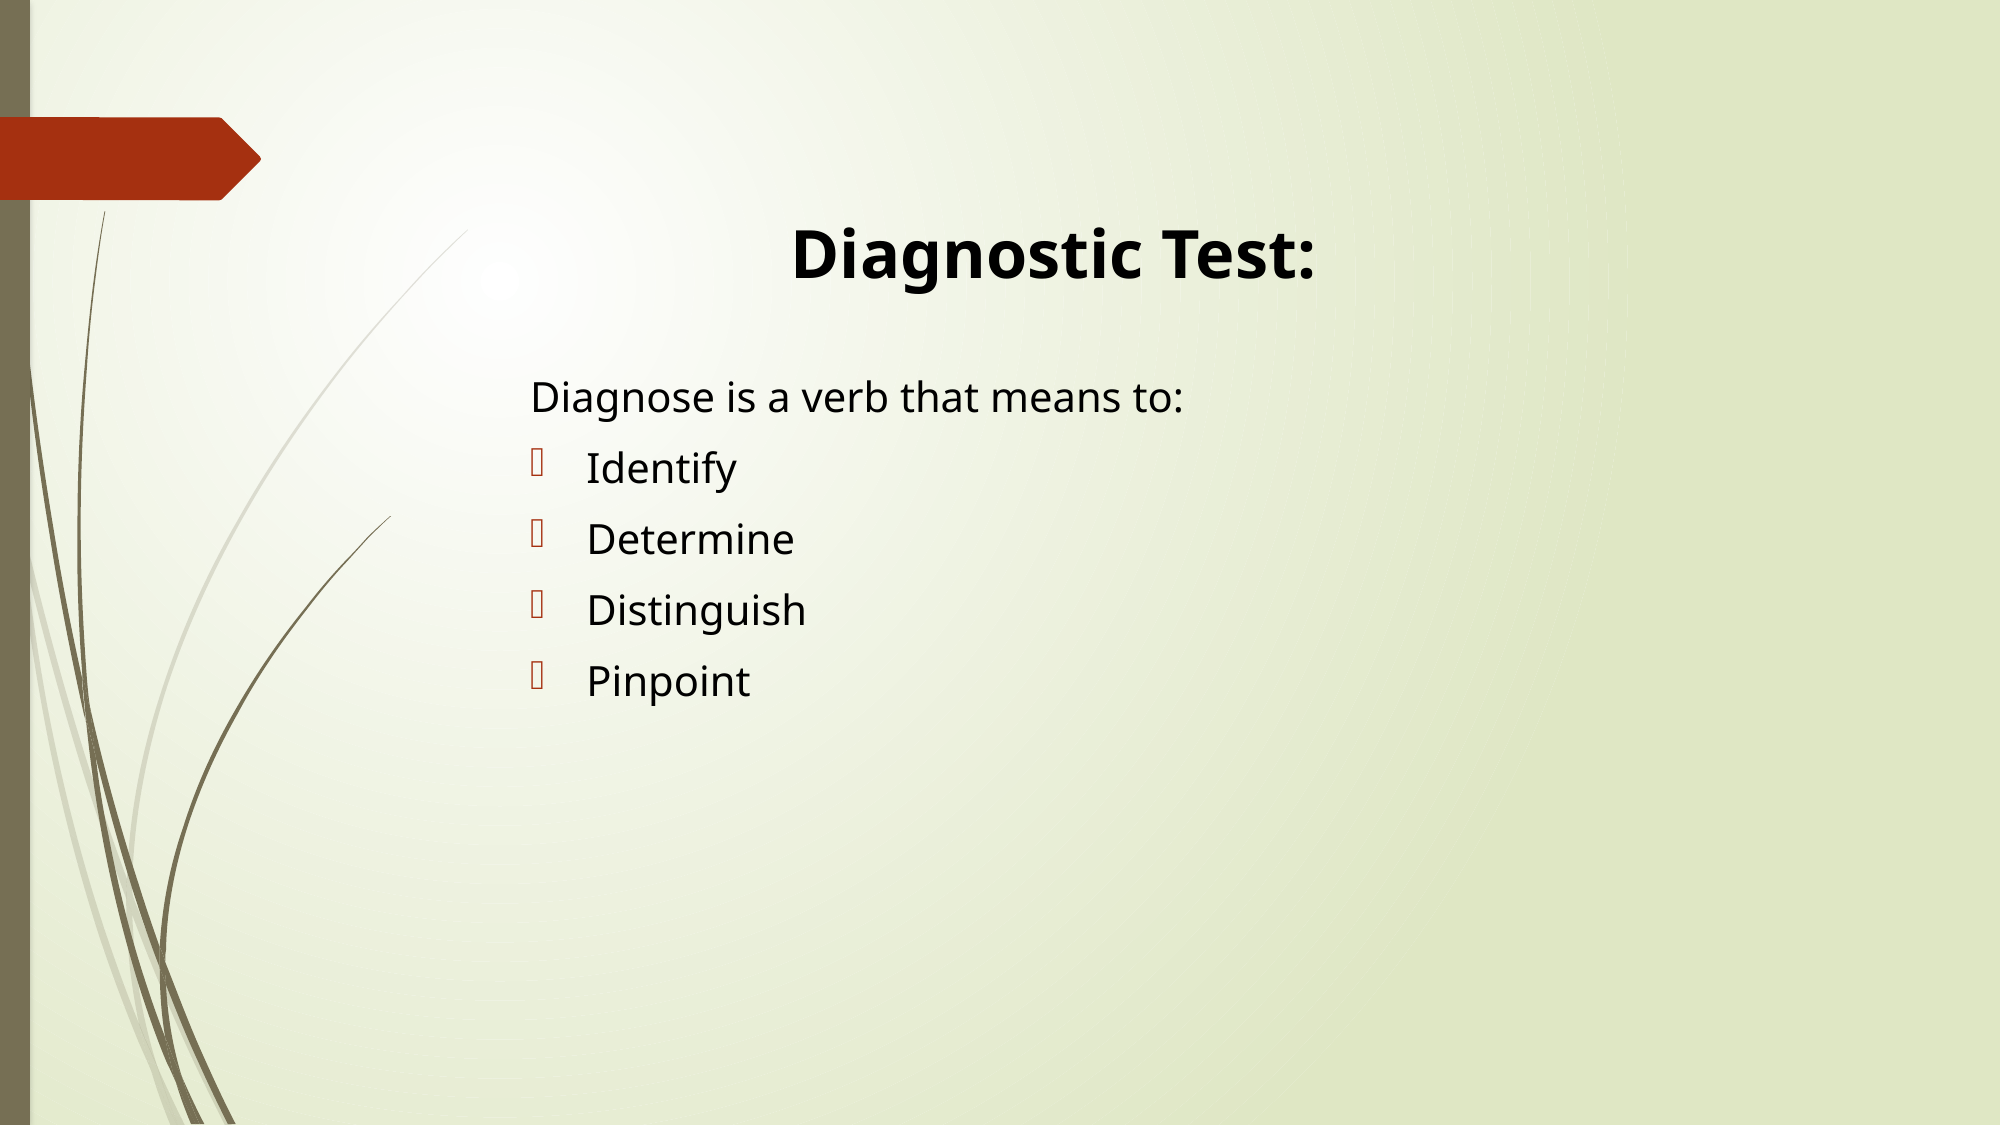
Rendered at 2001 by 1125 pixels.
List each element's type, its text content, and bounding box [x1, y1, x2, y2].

title Diagnostic Test: [568, 204, 1802, 321]
list Diagnose is a verb that means to: Identify Determine Distinguish Pinpoint [515, 363, 1485, 861]
